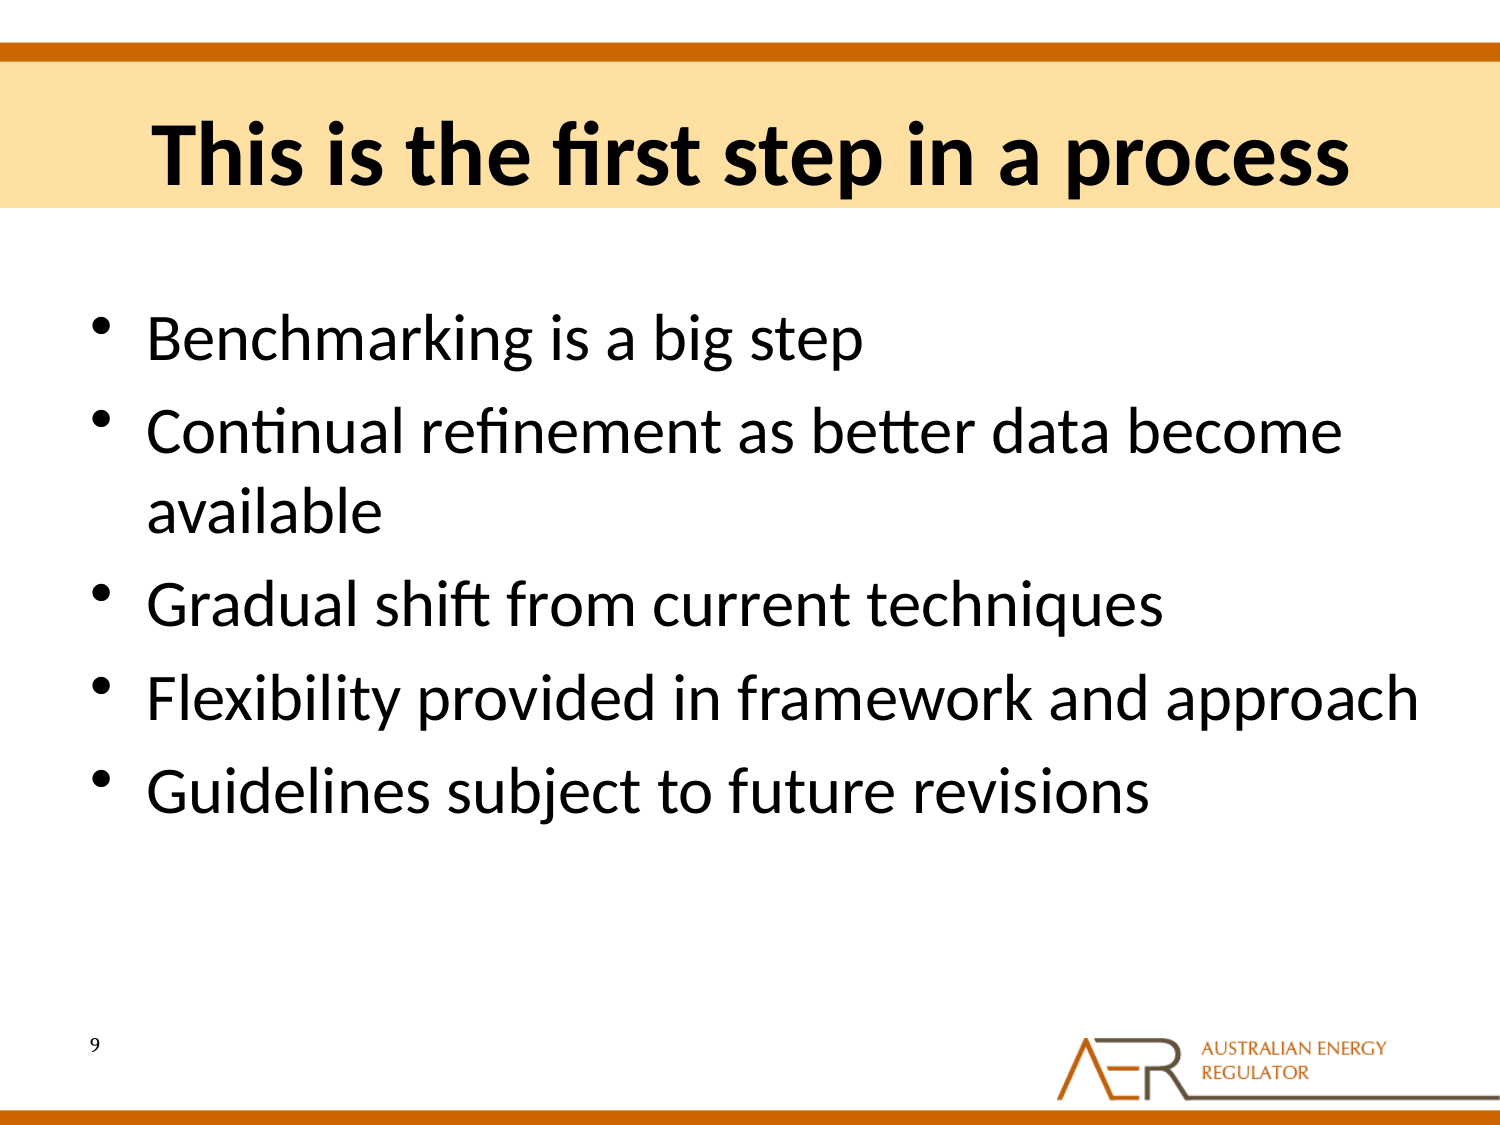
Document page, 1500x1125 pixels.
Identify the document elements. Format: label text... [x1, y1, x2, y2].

list Benchmarking is a big step Continual refinement as better data become available Gradual shift from current techniques Flexibility provided in framework and approach Guidelines subject to future revisions [74, 285, 1459, 1083]
title This is the first step in a process [76, 54, 1428, 243]
picture [1057, 1038, 1500, 1101]
slide_number 9 [74, 1024, 526, 1103]
